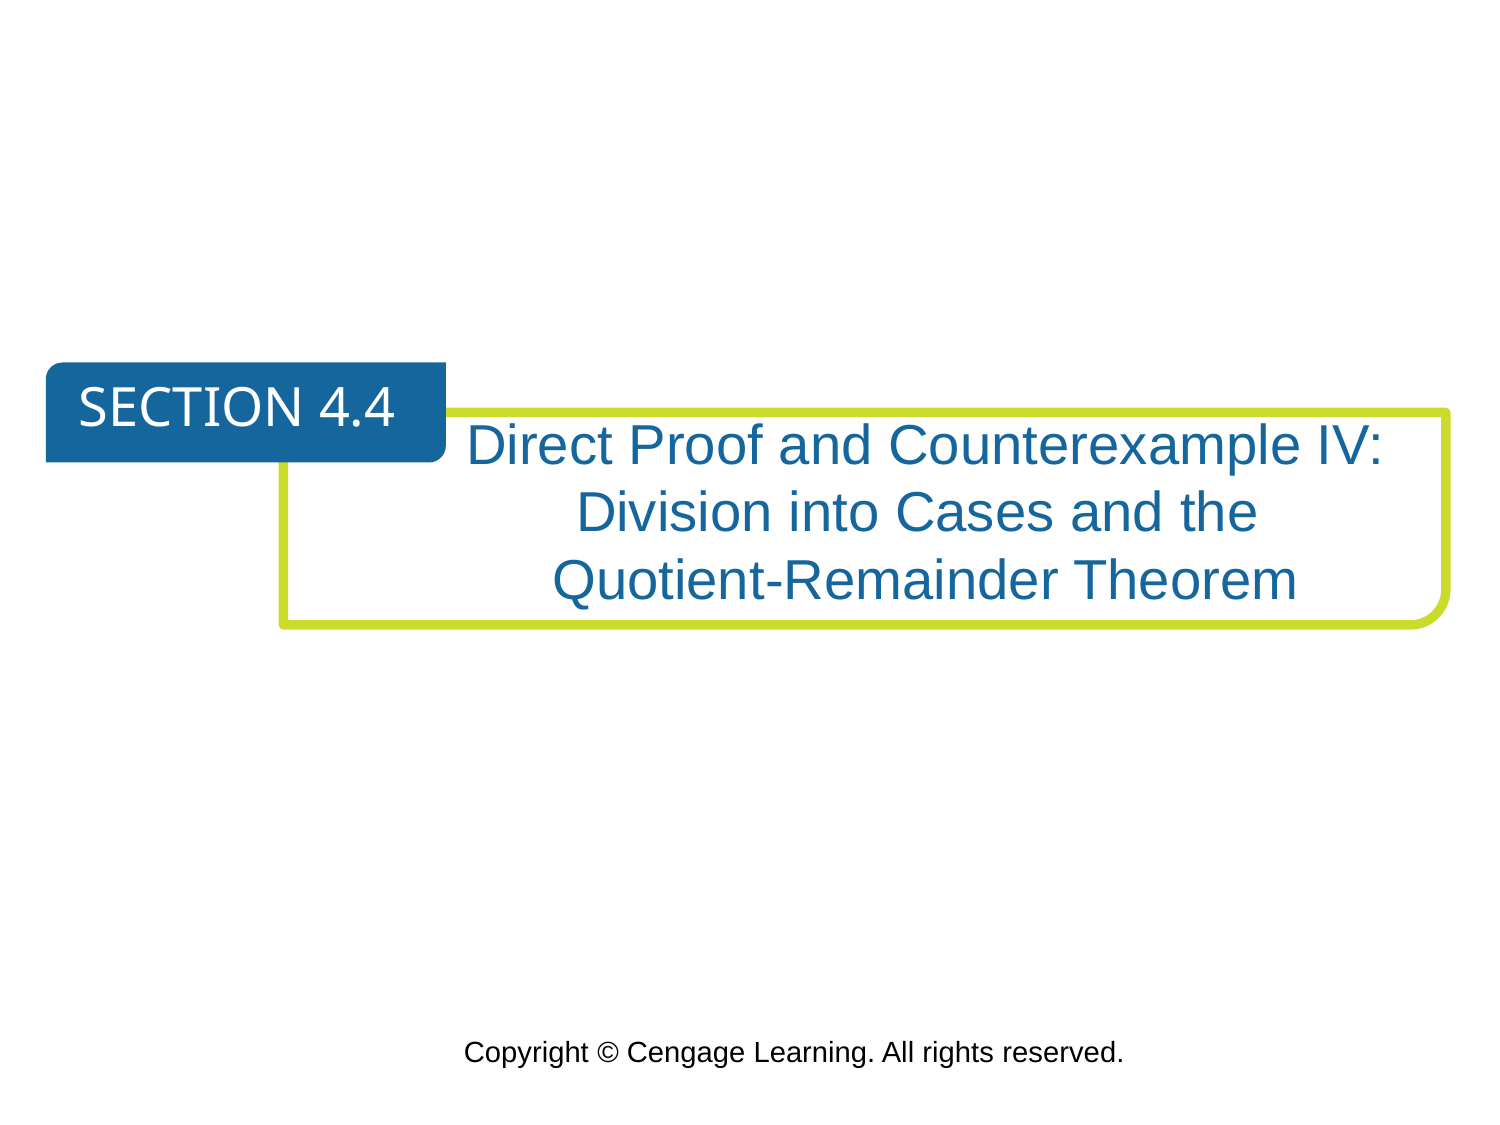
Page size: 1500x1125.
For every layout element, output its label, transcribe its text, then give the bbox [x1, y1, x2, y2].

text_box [45, 362, 1447, 626]
text_box Copyright © Cengage Learning. All rights reserved. [349, 1024, 1250, 1071]
